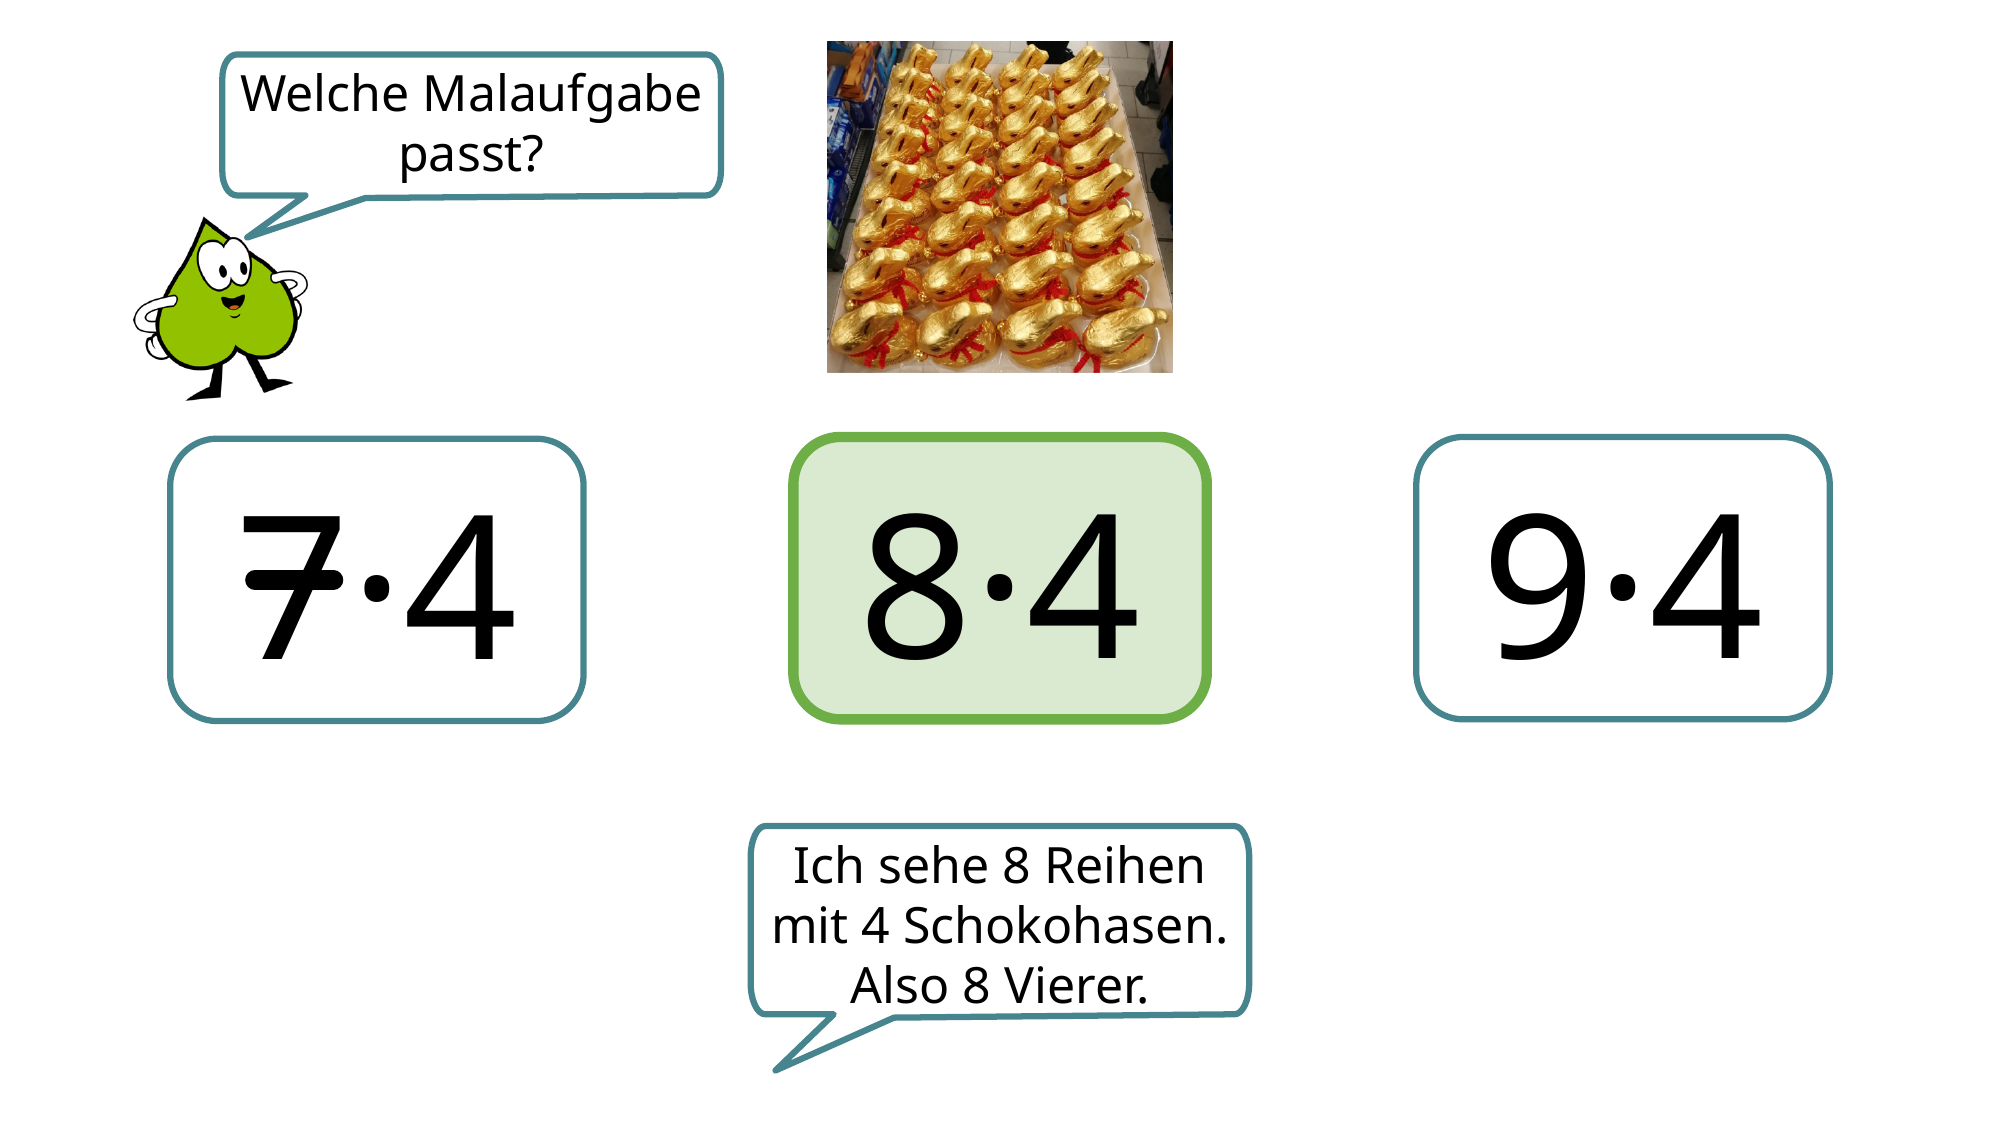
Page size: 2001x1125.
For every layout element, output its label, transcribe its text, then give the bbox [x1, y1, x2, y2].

text_box 7·4 [169, 437, 585, 723]
text_box 9·4 [1416, 436, 1830, 720]
text_box Ich sehe 8 Reihen mit 4 Schokohasen. Also 8 Vierer. [750, 826, 1250, 1071]
picture [827, 41, 1173, 373]
text_box Welche Malaufgabe passt? [222, 54, 721, 218]
picture [133, 216, 308, 401]
text_box 8·4 [793, 436, 1207, 720]
